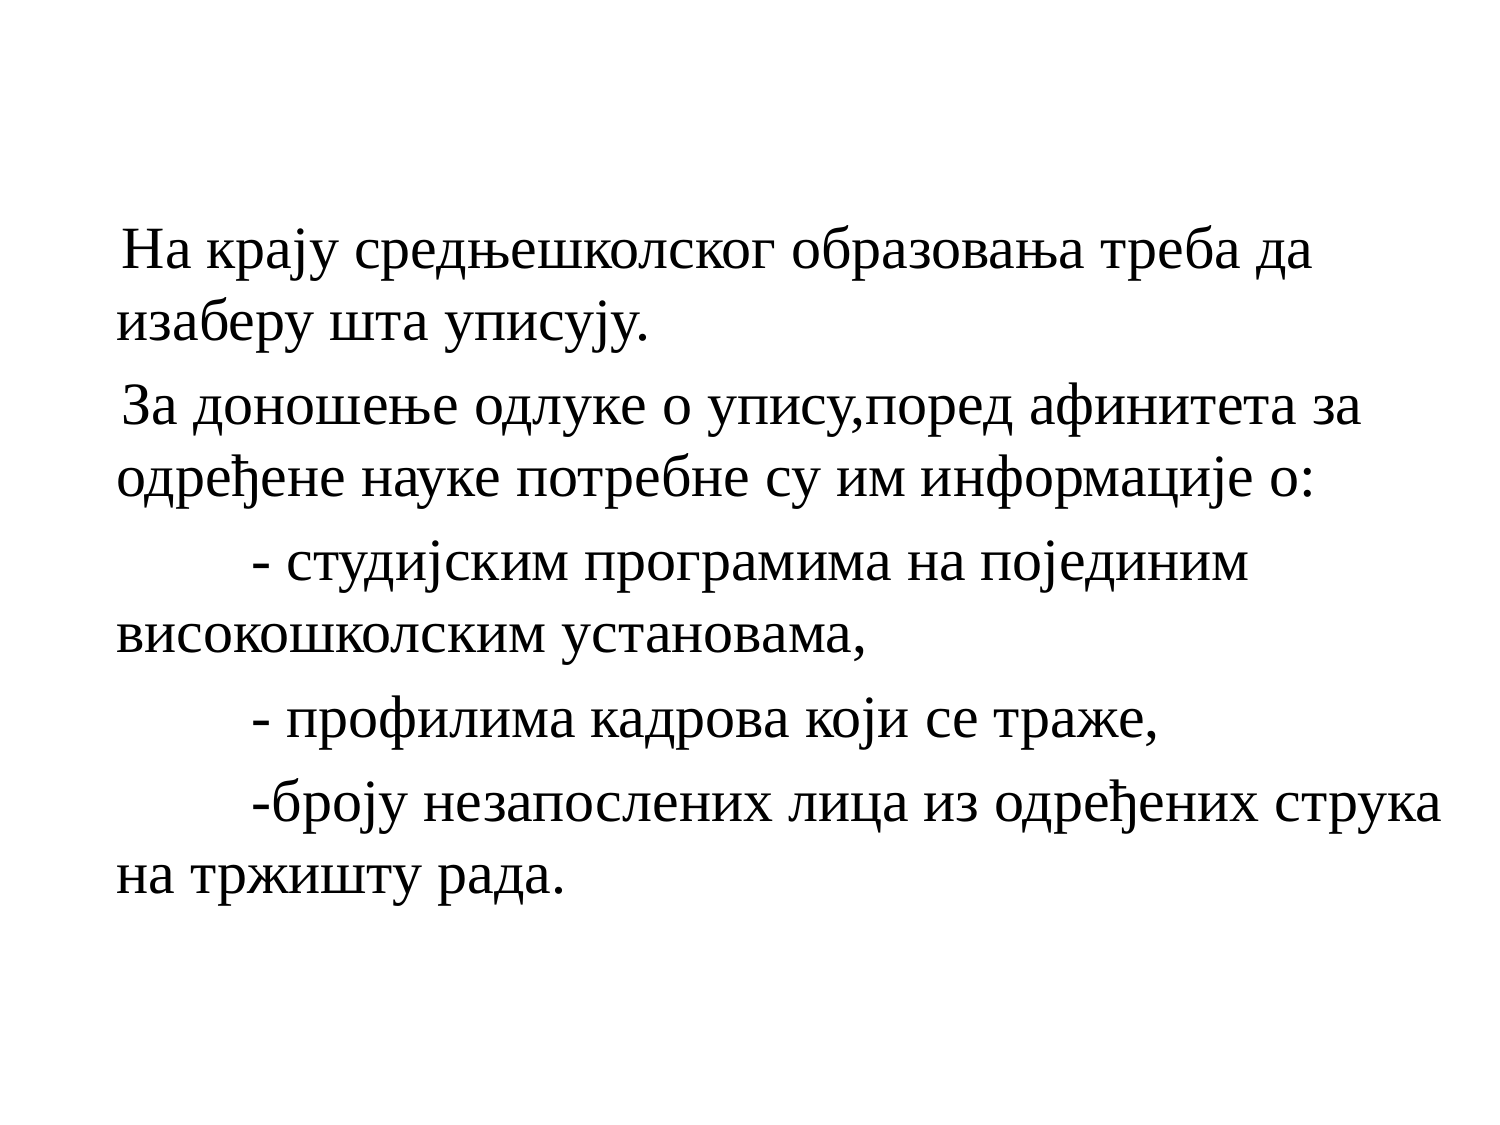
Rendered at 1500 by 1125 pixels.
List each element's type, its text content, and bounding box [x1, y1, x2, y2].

list На крају средњешколског образовања треба да изаберу шта уписују. За доношење одлуке о упису,поред афинитета за одређене науке потребне су им информације о: - студијским програмима на појединим високошколским установама, - профилима кадрова који се траже, -броју незапослених лица из одређених струка на тржишту рада. [46, 117, 1465, 1005]
